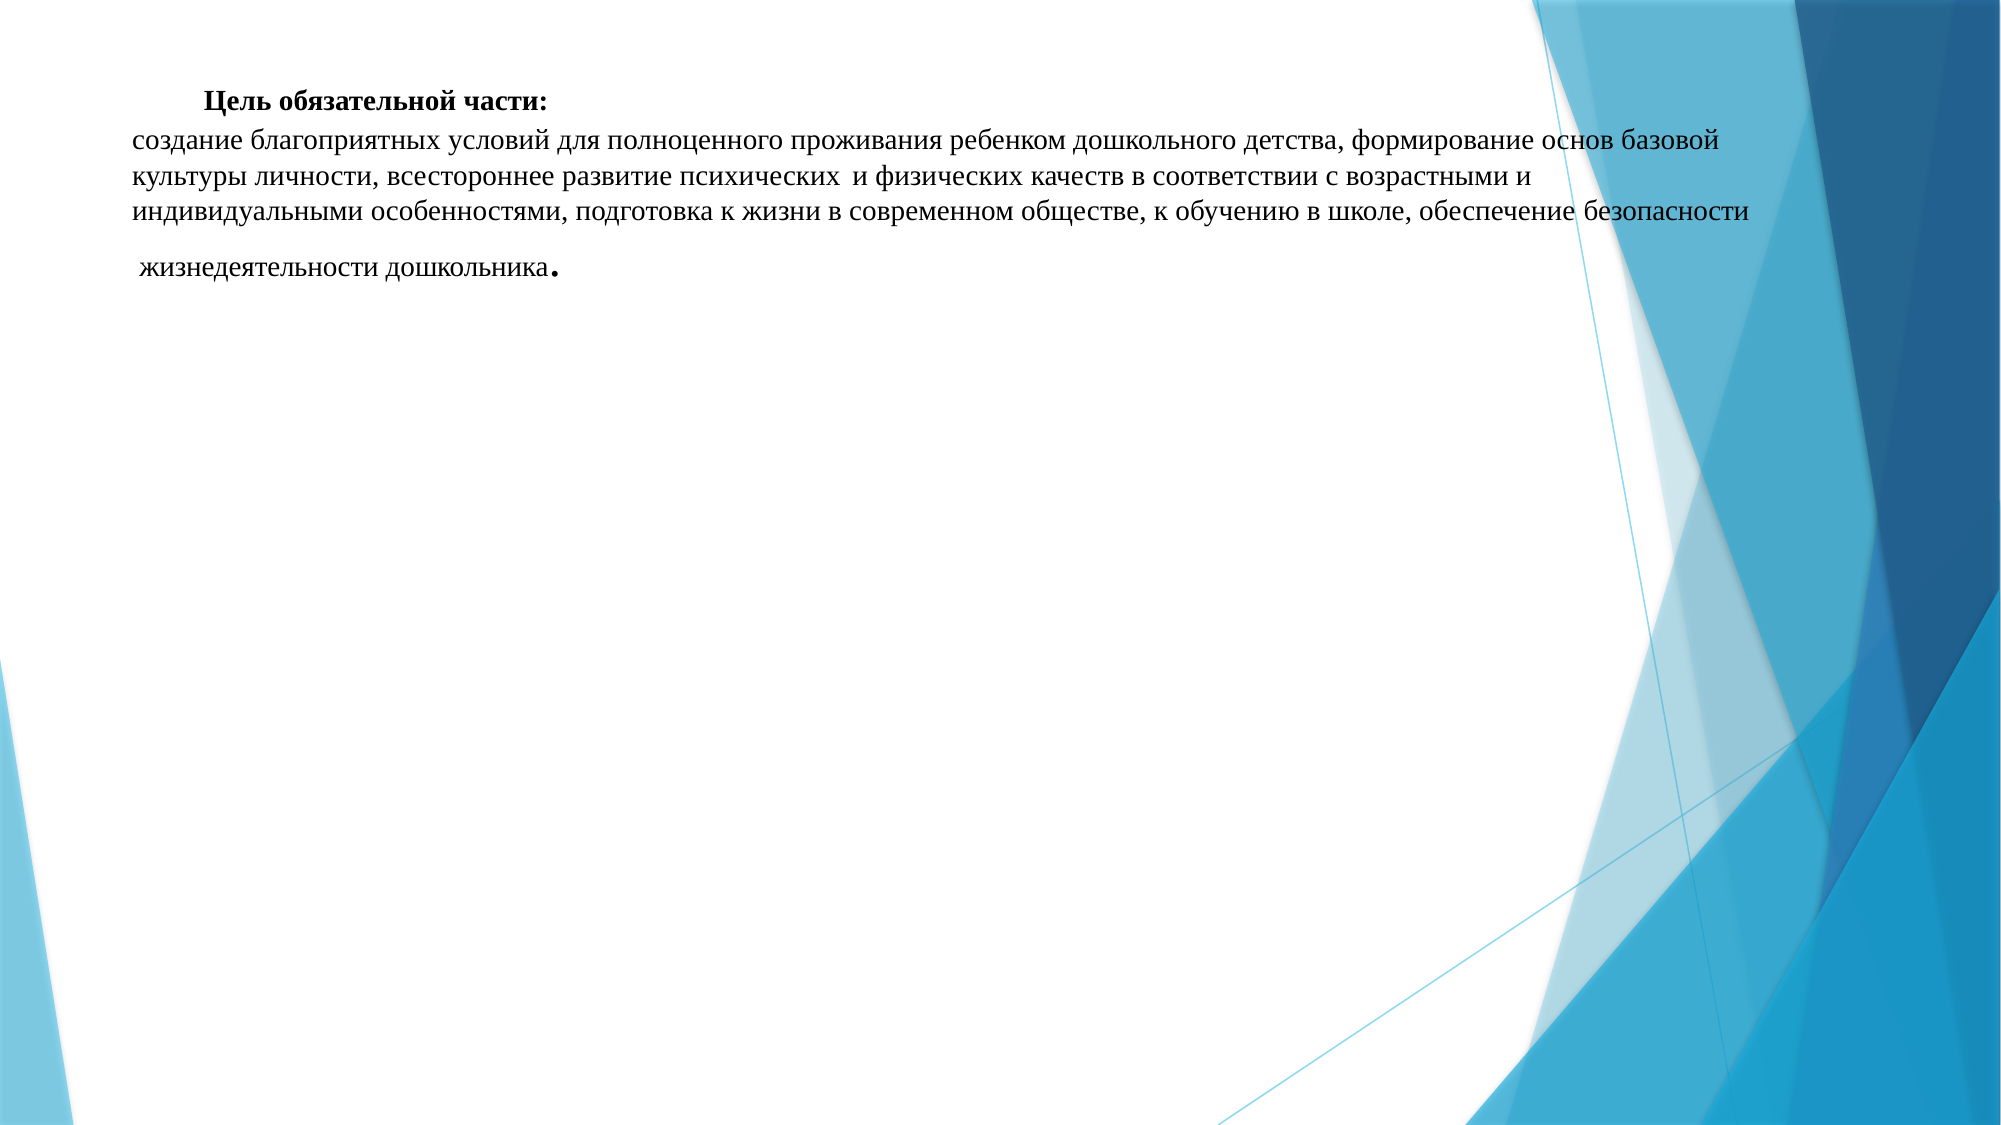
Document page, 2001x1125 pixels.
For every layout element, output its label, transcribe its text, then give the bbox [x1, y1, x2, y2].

title Цель обязательной части: создание благоприятных условий для полноценного проживания ребенком дошкольного детства, формирование основ базовой культуры личности, всестороннее развитие психических и физических качеств в соответствии с возрастными и индивидуальными особенностями, подготовка к жизни в современном обществе, к обучению в школе, обеспечение безопасности жизнедеятельности дошкольника. [94, 53, 1842, 696]
